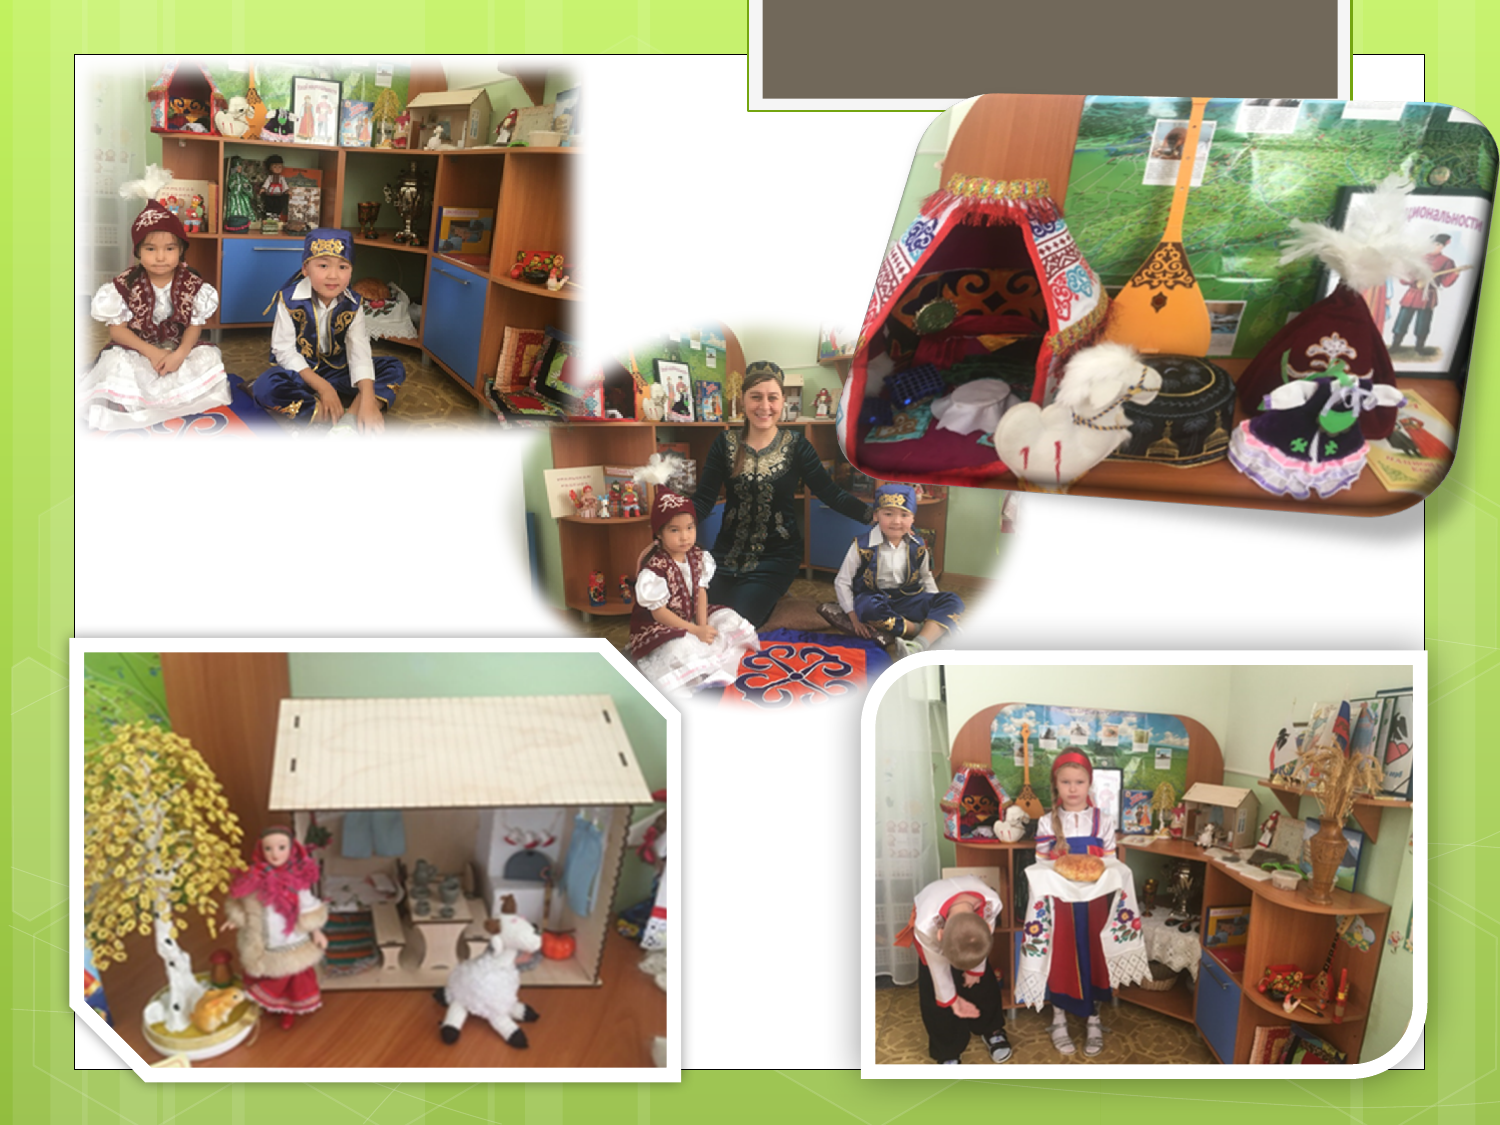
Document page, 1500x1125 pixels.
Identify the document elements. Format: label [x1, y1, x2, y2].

picture [72, 54, 1500, 1076]
